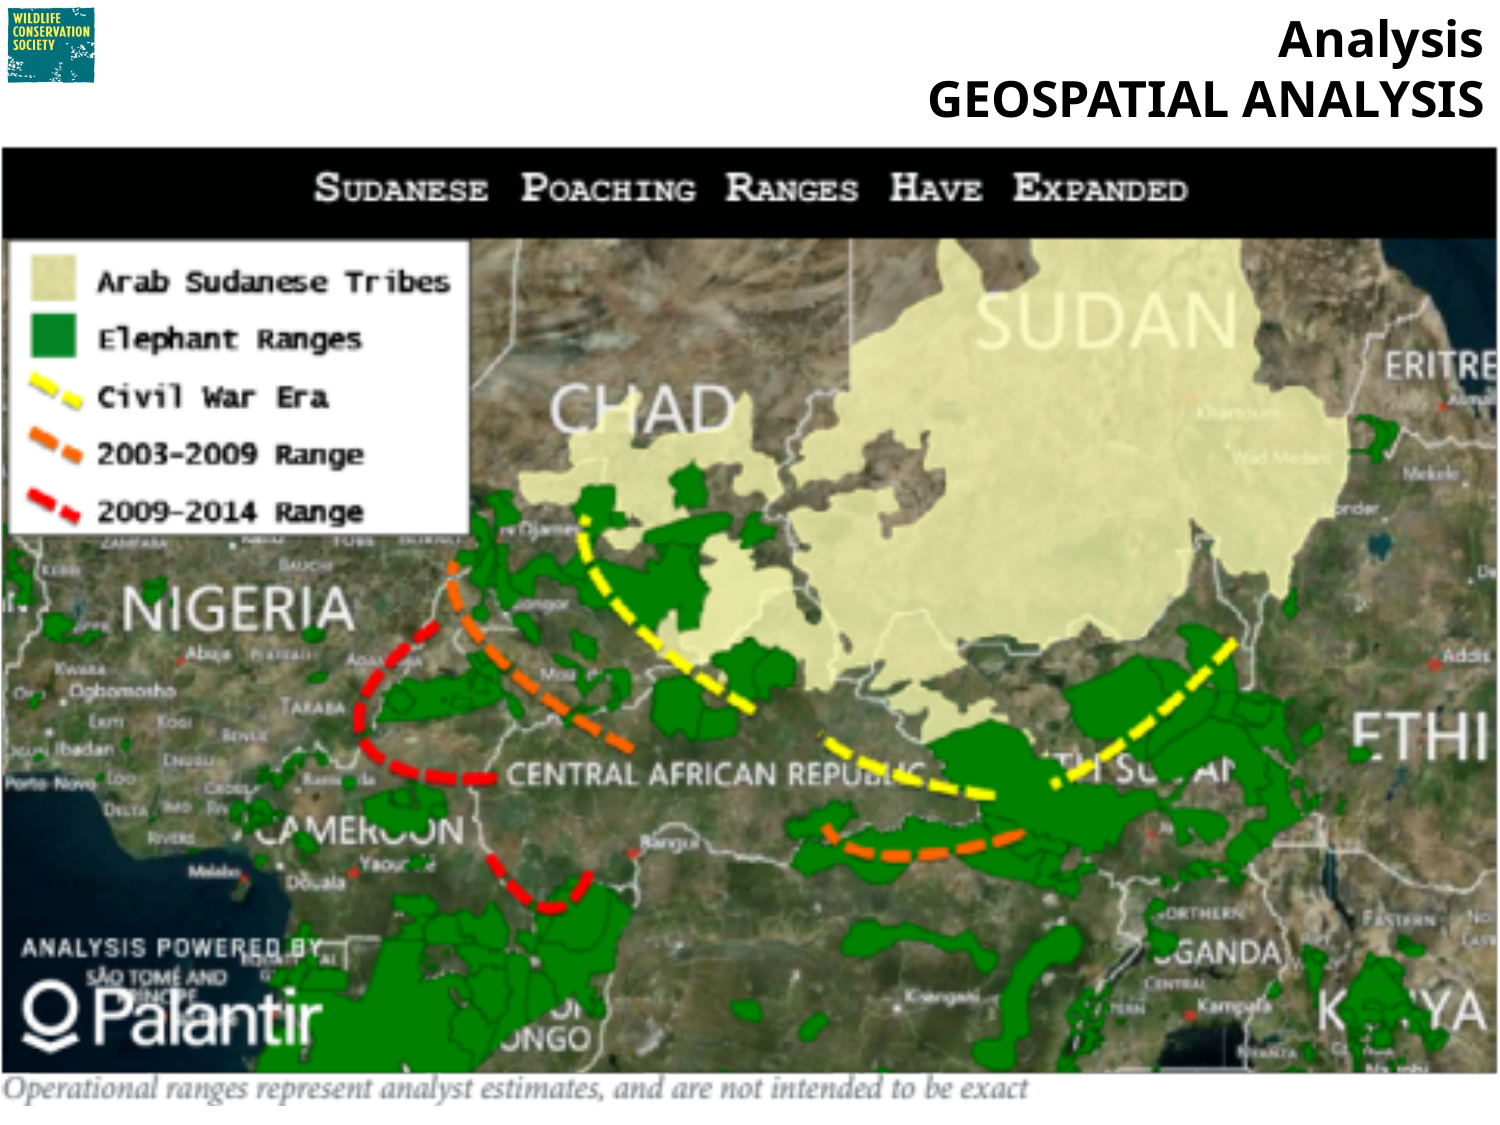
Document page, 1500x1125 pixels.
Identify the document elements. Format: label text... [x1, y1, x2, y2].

picture [6, 6, 96, 84]
title Analysis GEOSPATIAL ANALYSIS [675, 0, 1500, 136]
picture [0, 136, 1500, 1107]
